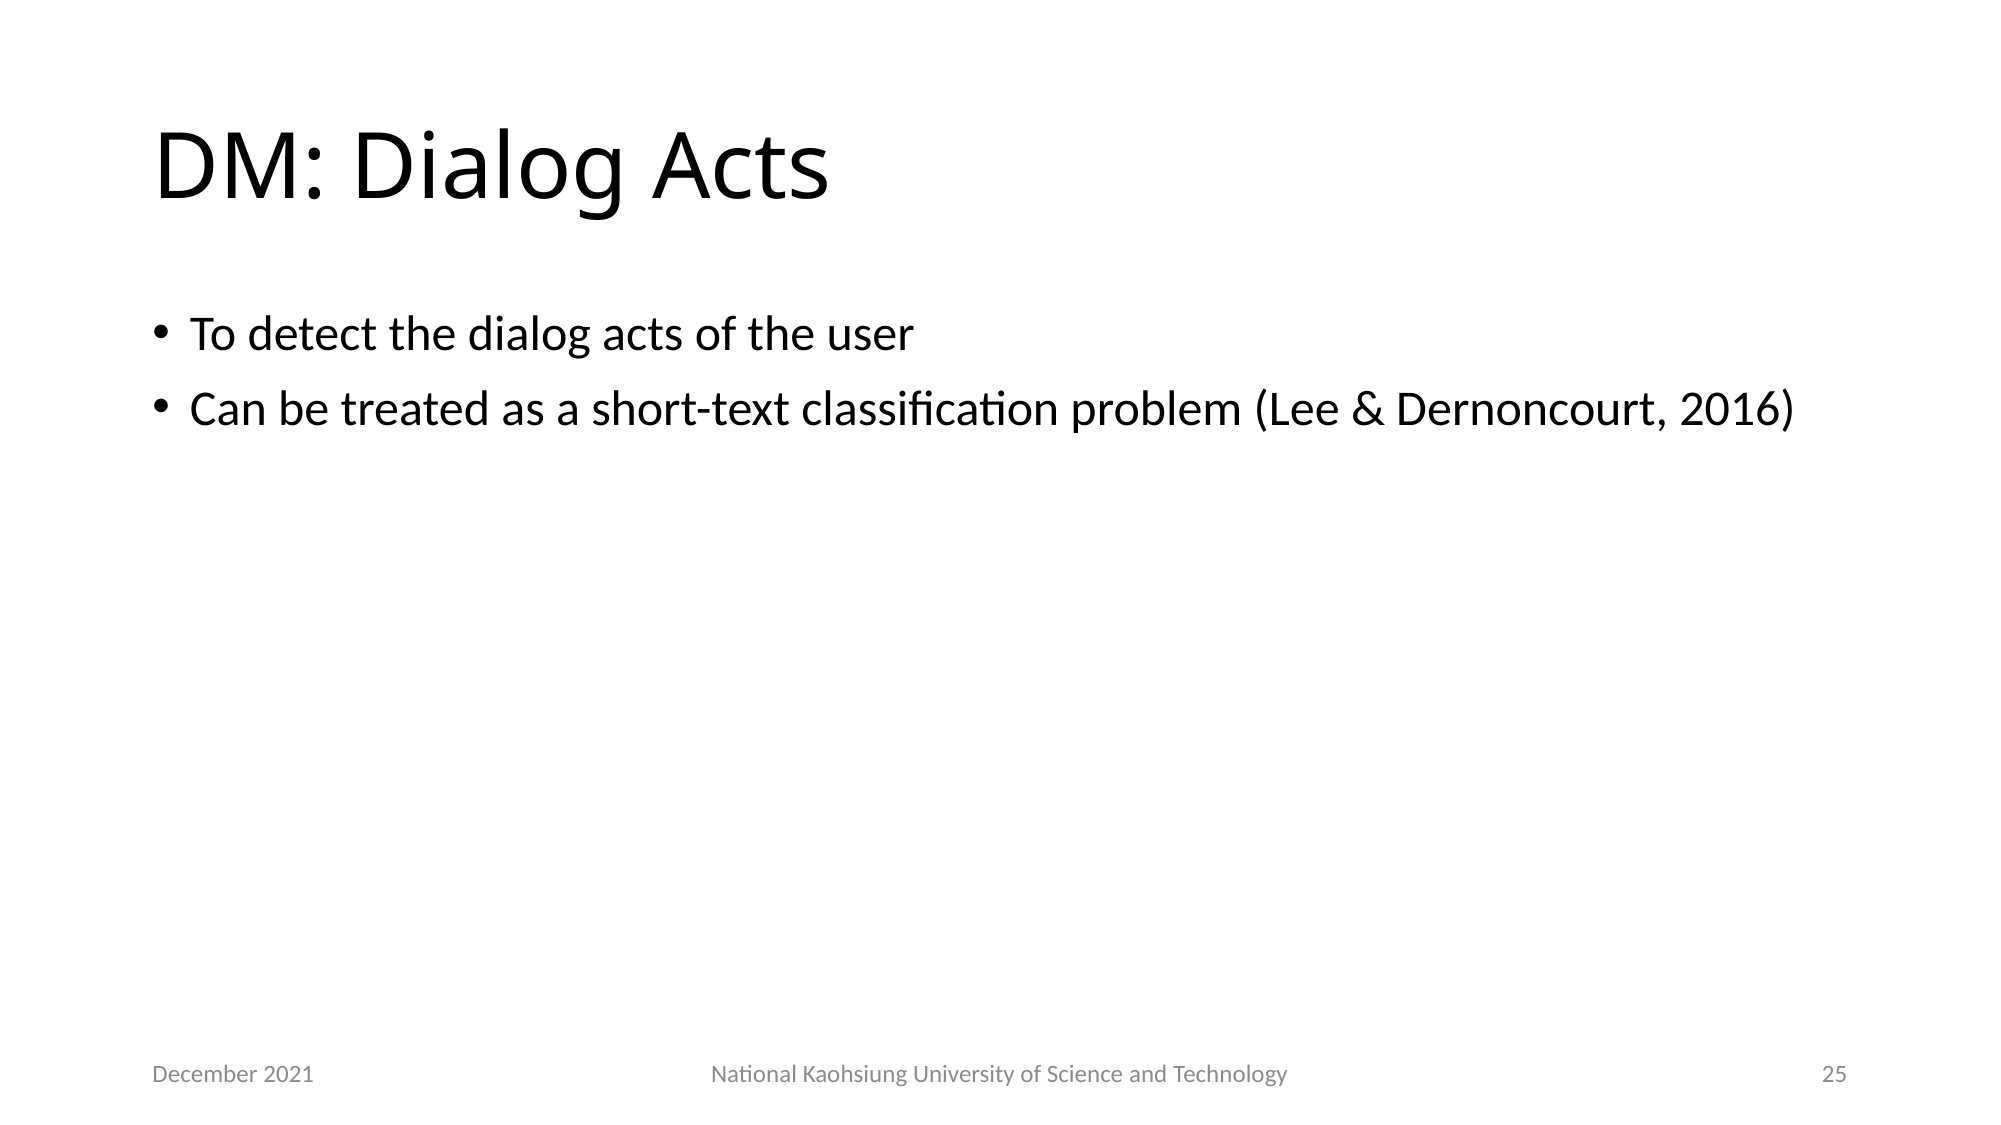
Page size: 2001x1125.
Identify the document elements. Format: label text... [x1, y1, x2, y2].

slide_number 25 [1412, 1042, 1863, 1103]
list To detect the dialog acts of the user Can be treated as a short-text classification problem (Lee & Dernoncourt, 2016) [137, 299, 1863, 1014]
footer National Kaohsiung University of Science and Technology [662, 1042, 1338, 1103]
title DM: Dialog Acts [137, 59, 1863, 278]
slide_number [137, 1042, 588, 1103]
